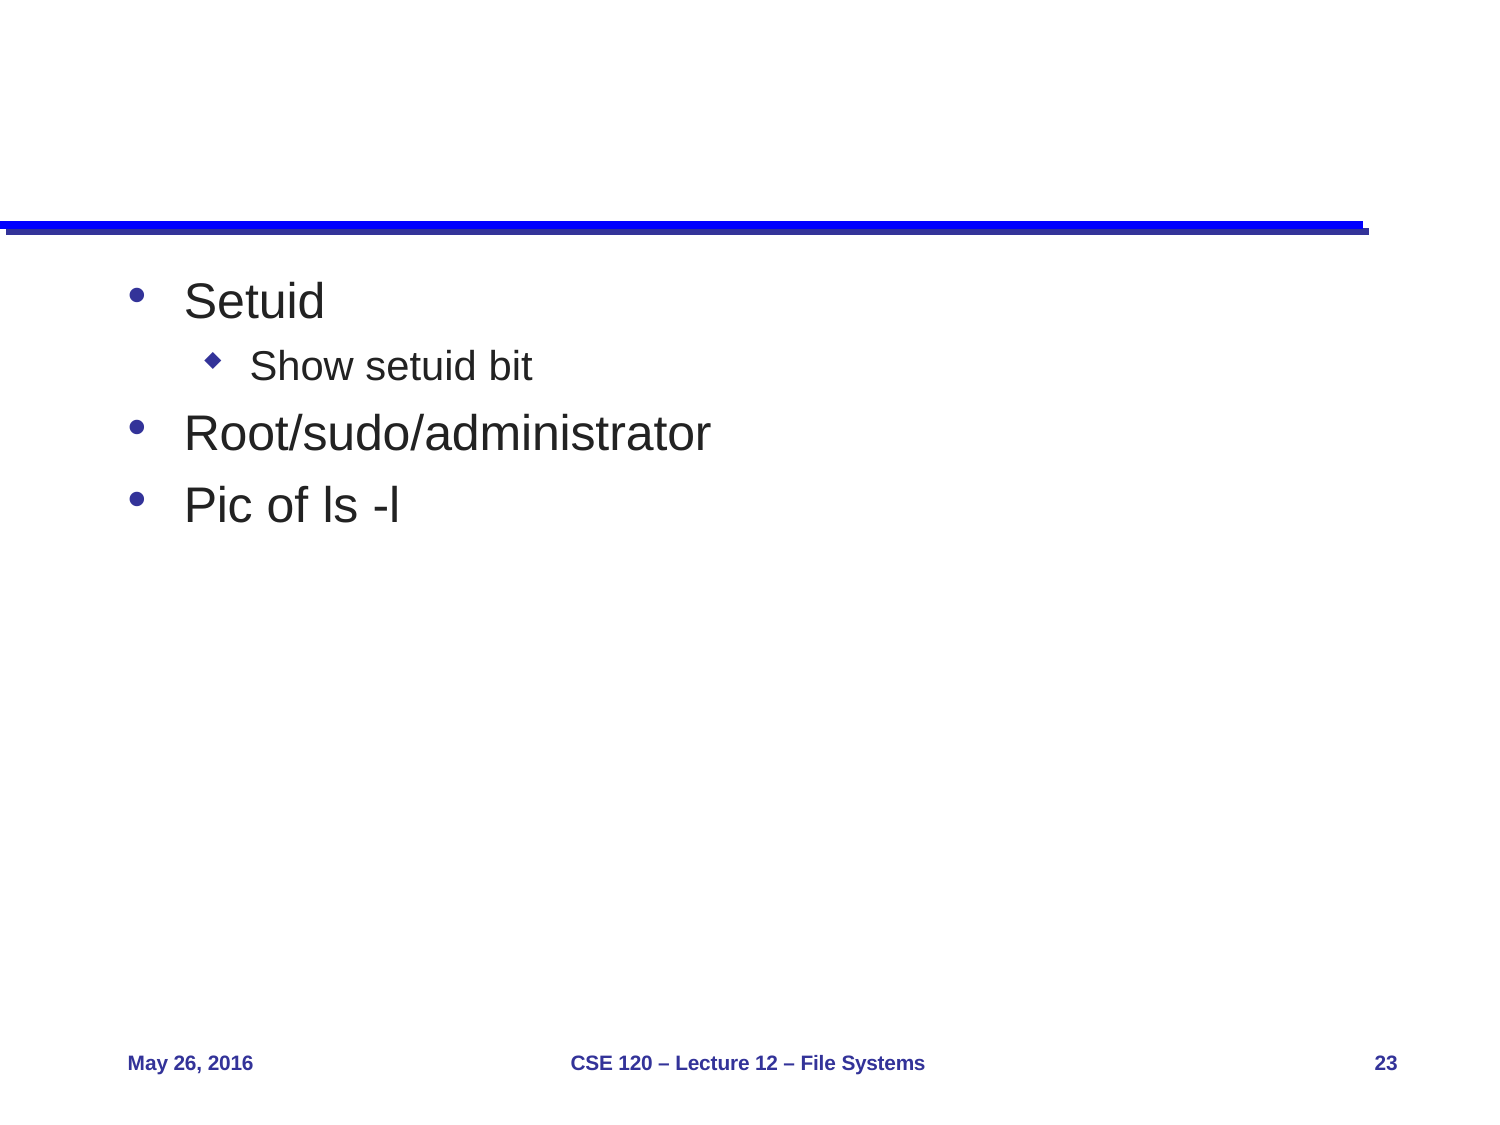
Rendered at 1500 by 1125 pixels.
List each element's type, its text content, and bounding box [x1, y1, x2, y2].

text_box Show setuid bit Root/sudo/administrator Pic of ls -l [125, 326, 717, 533]
slide_number 23 [1370, 1049, 1402, 1125]
footer CSE 120 – Lecture 12 – File Systems [568, 1049, 932, 1125]
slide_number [125, 1049, 257, 1125]
title Setuid [125, 266, 328, 326]
